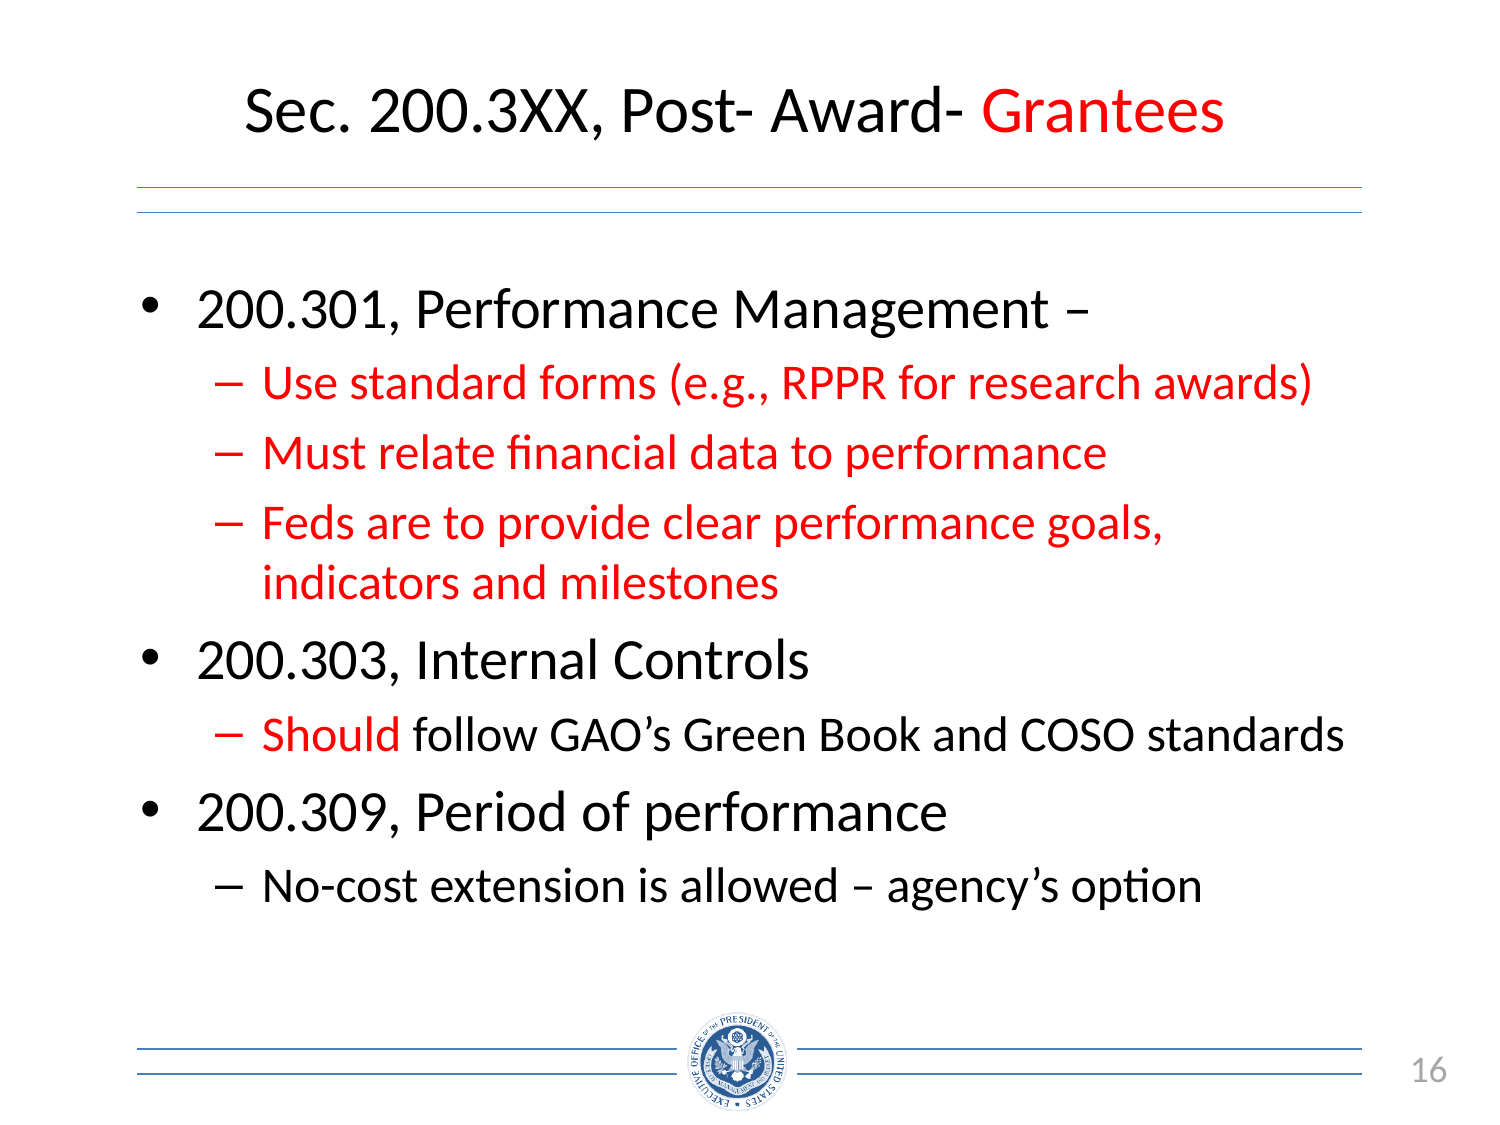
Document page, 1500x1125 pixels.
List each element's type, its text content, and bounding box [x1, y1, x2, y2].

list 200.301, Performance Management – Use standard forms (e.g., RPPR for research awards) Must relate financial data to performance Feds are to provide clear performance goals, indicators and milestones 200.303, Internal Controls Should follow GAO’s Green Book and COSO standards 200.309, Period of performance No-cost extension is allowed – agency’s option [125, 262, 1363, 950]
title Sec. 200.3XX, Post- Award- Grantees [75, 12, 1425, 200]
